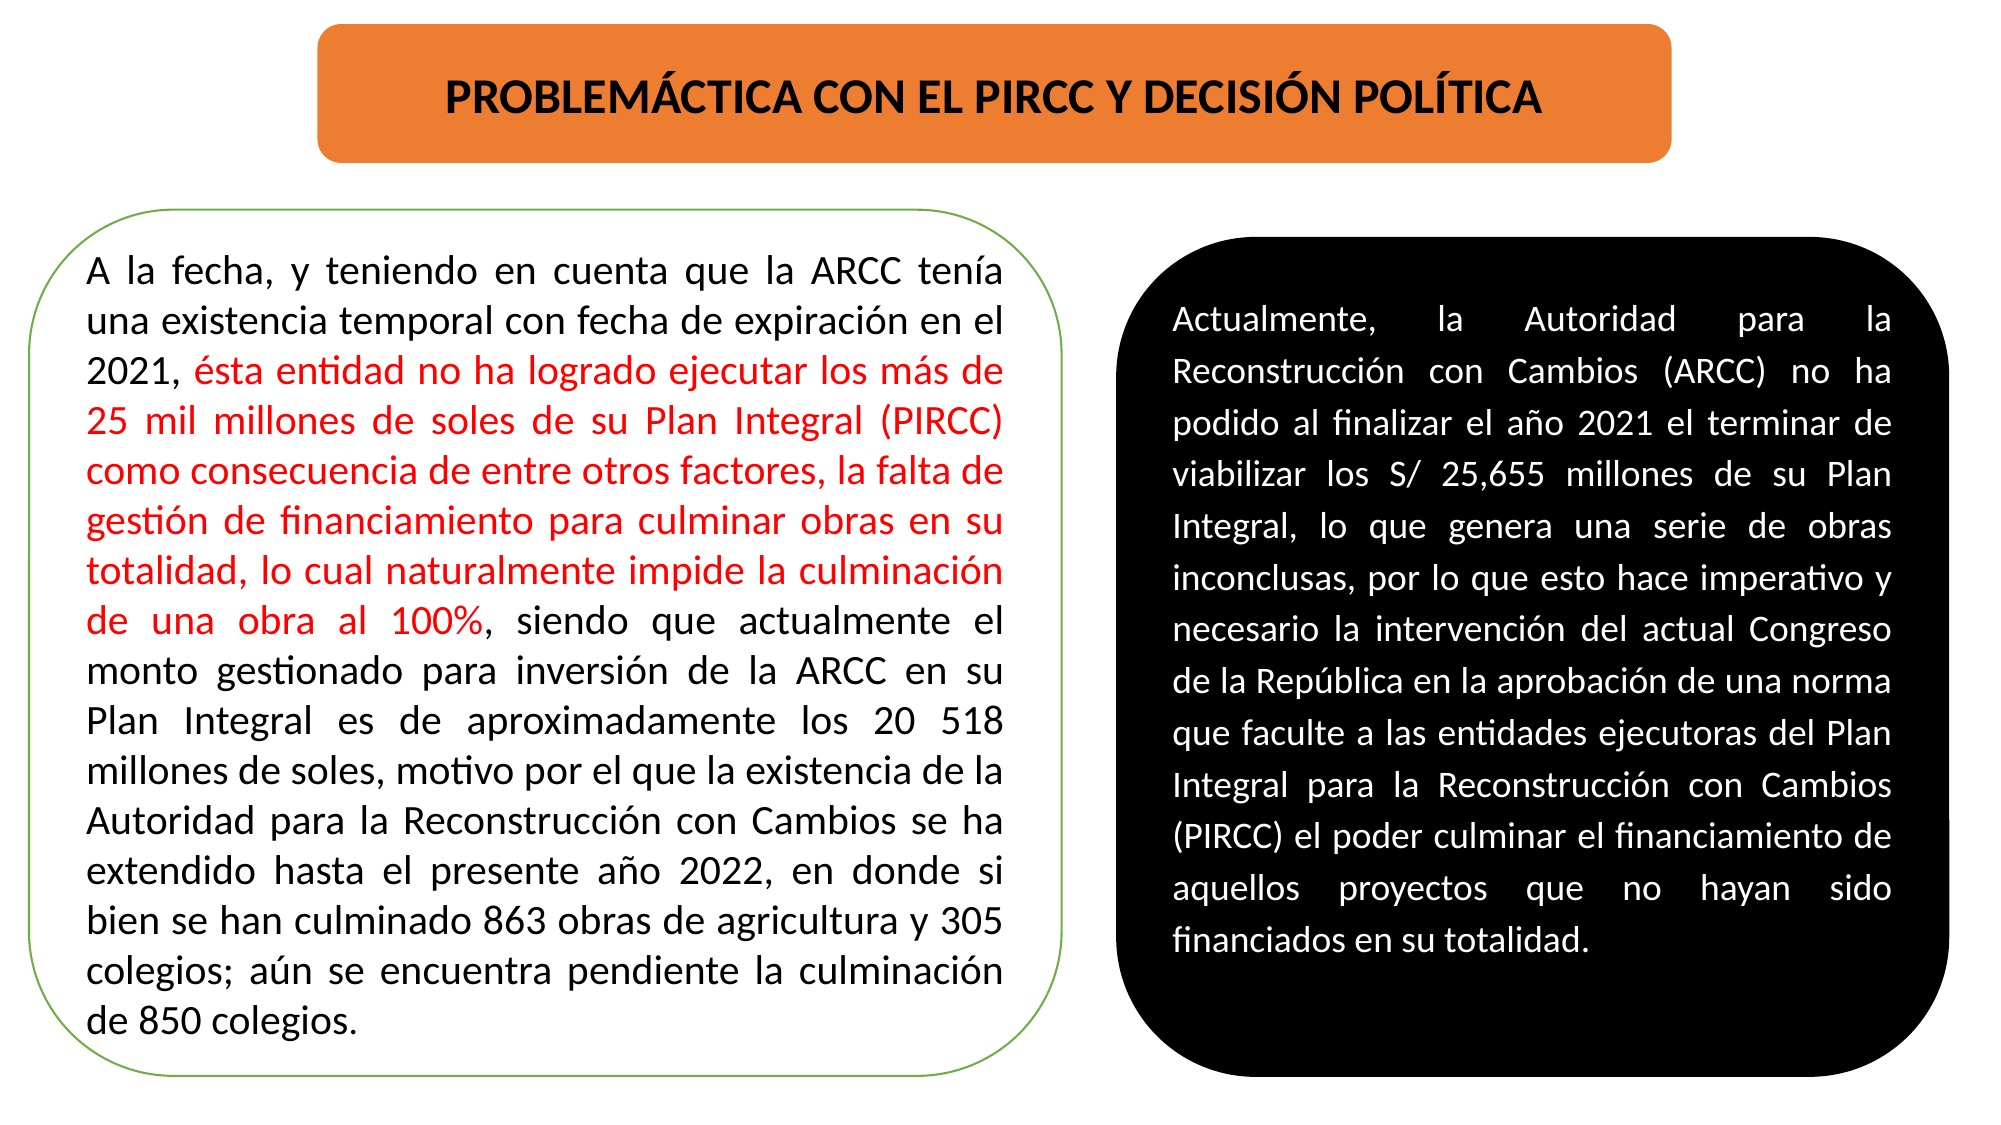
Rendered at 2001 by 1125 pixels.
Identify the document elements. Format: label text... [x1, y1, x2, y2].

text_box PROBLEMÁCTICA CON EL PIRCC Y DECISIÓN POLÍTICA [317, 24, 1672, 163]
text_box Actualmente, la Autoridad para la Reconstrucción con Cambios (ARCC) no ha podido al finalizar el año 2021 el terminar de viabilizar los S/ 25,655 millones de su Plan Integral, lo que genera una serie de obras inconclusas, por lo que esto hace imperativo y necesario la intervención del actual Congreso de la República en la aprobación de una norma que faculte a las entidades ejecutoras del Plan Integral para la Reconstrucción con Cambios (PIRCC) el poder culminar el financiamiento de aquellos proyectos que no hayan sido financiados en su totalidad. [1116, 236, 1950, 1077]
text_box A la fecha, y teniendo en cuenta que la ARCC tenía una existencia temporal con fecha de expiración en el 2021, ésta entidad no ha logrado ejecutar los más de 25 mil millones de soles de su Plan Integral (PIRCC) como consecuencia de entre otros factores, la falta de gestión de financiamiento para culminar obras en su totalidad, lo cual naturalmente impide la culminación de una obra al 100%, siendo que actualmente el monto gestionado para inversión de la ARCC en su Plan Integral es de aproximadamente los 20 518 millones de soles, motivo por el que la existencia de la Autoridad para la Reconstrucción con Cambios se ha extendido hasta el presente año 2022, en donde si bien se han culminado 863 obras de agricultura y 305 colegios; aún se encuentra pendiente la culminación de 850 colegios. [27, 208, 1063, 1077]
